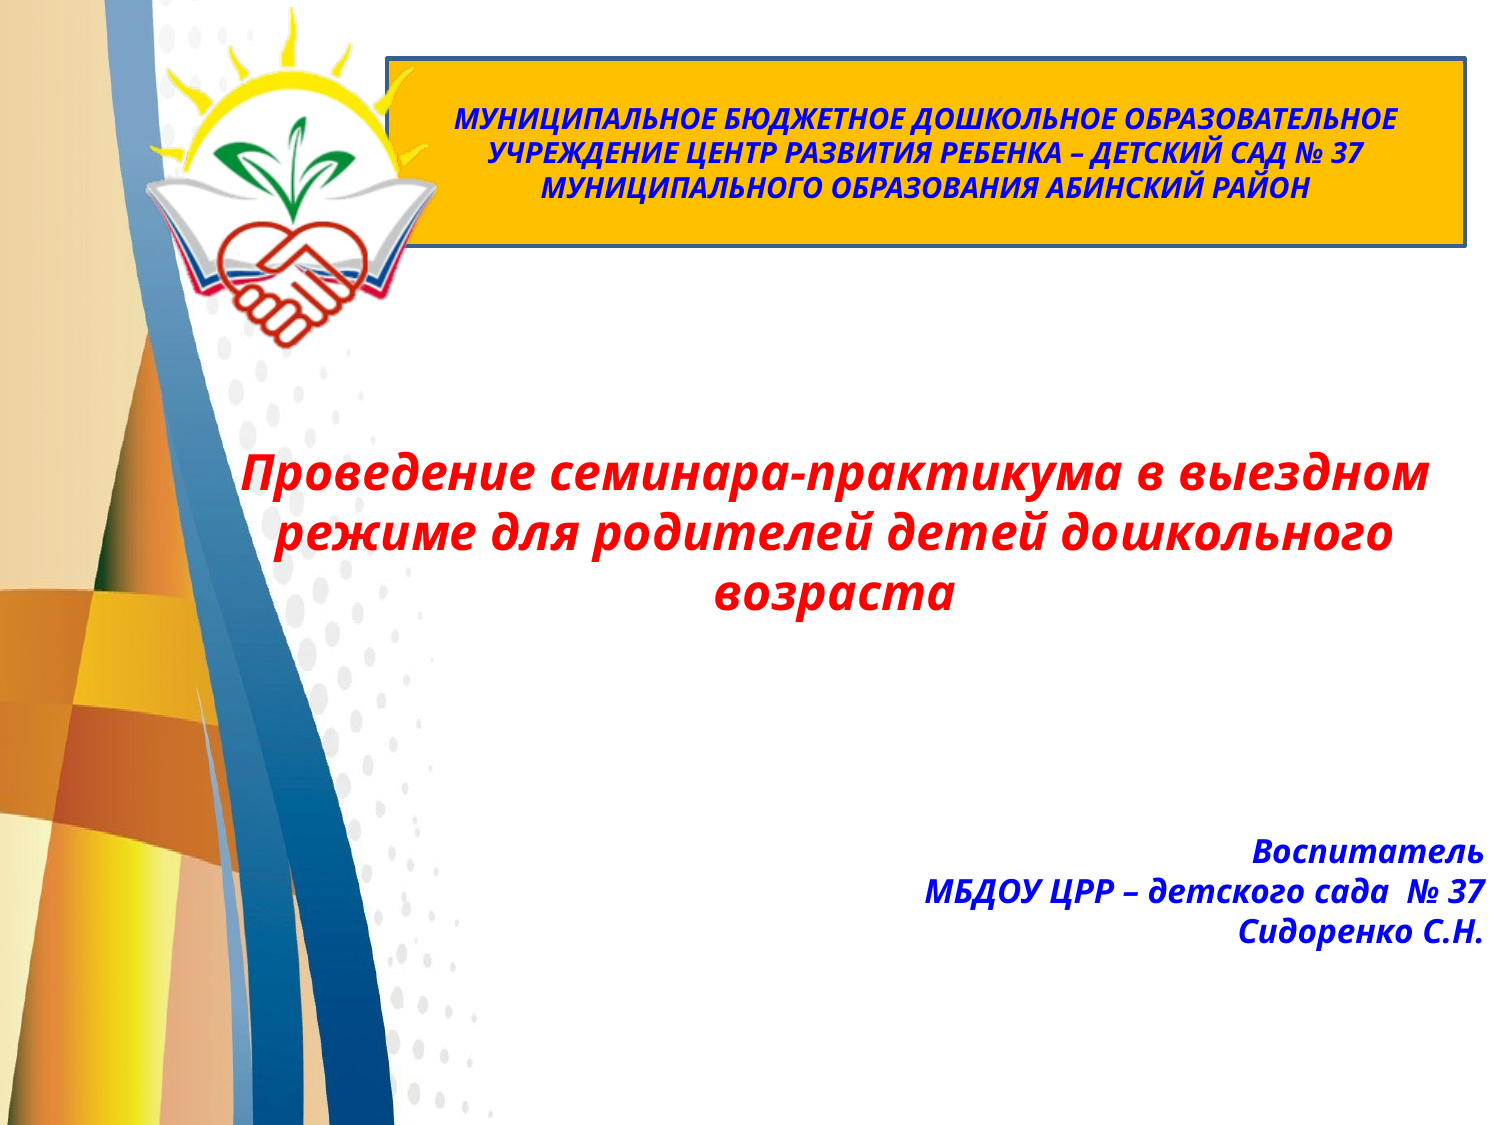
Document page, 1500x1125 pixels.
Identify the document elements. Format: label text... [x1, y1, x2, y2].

picture [0, 0, 868, 1125]
text_box Проведение семинара-практикума в выездном режиме для родителей детей дошкольного возраста Воспитатель МБДОУ ЦРР – детского сада № 37 Сидоренко С.Н. [871, 363, 1500, 958]
text_box МУНИЦИПАЛЬНОЕ БЮДЖЕТНОЕ ДОШКОЛЬНОЕ ОБРАЗОВАТЕЛЬНОЕ УЧРЕЖДЕНИЕ ЦЕНТР РАЗВИТИЯ РЕБЕНКА – ДЕТСКИЙ САД № 37 МУНИЦИПАЛЬНОГО ОБРАЗОВАНИЯ АБИНСКИЙ РАЙОН [871, 56, 1467, 248]
